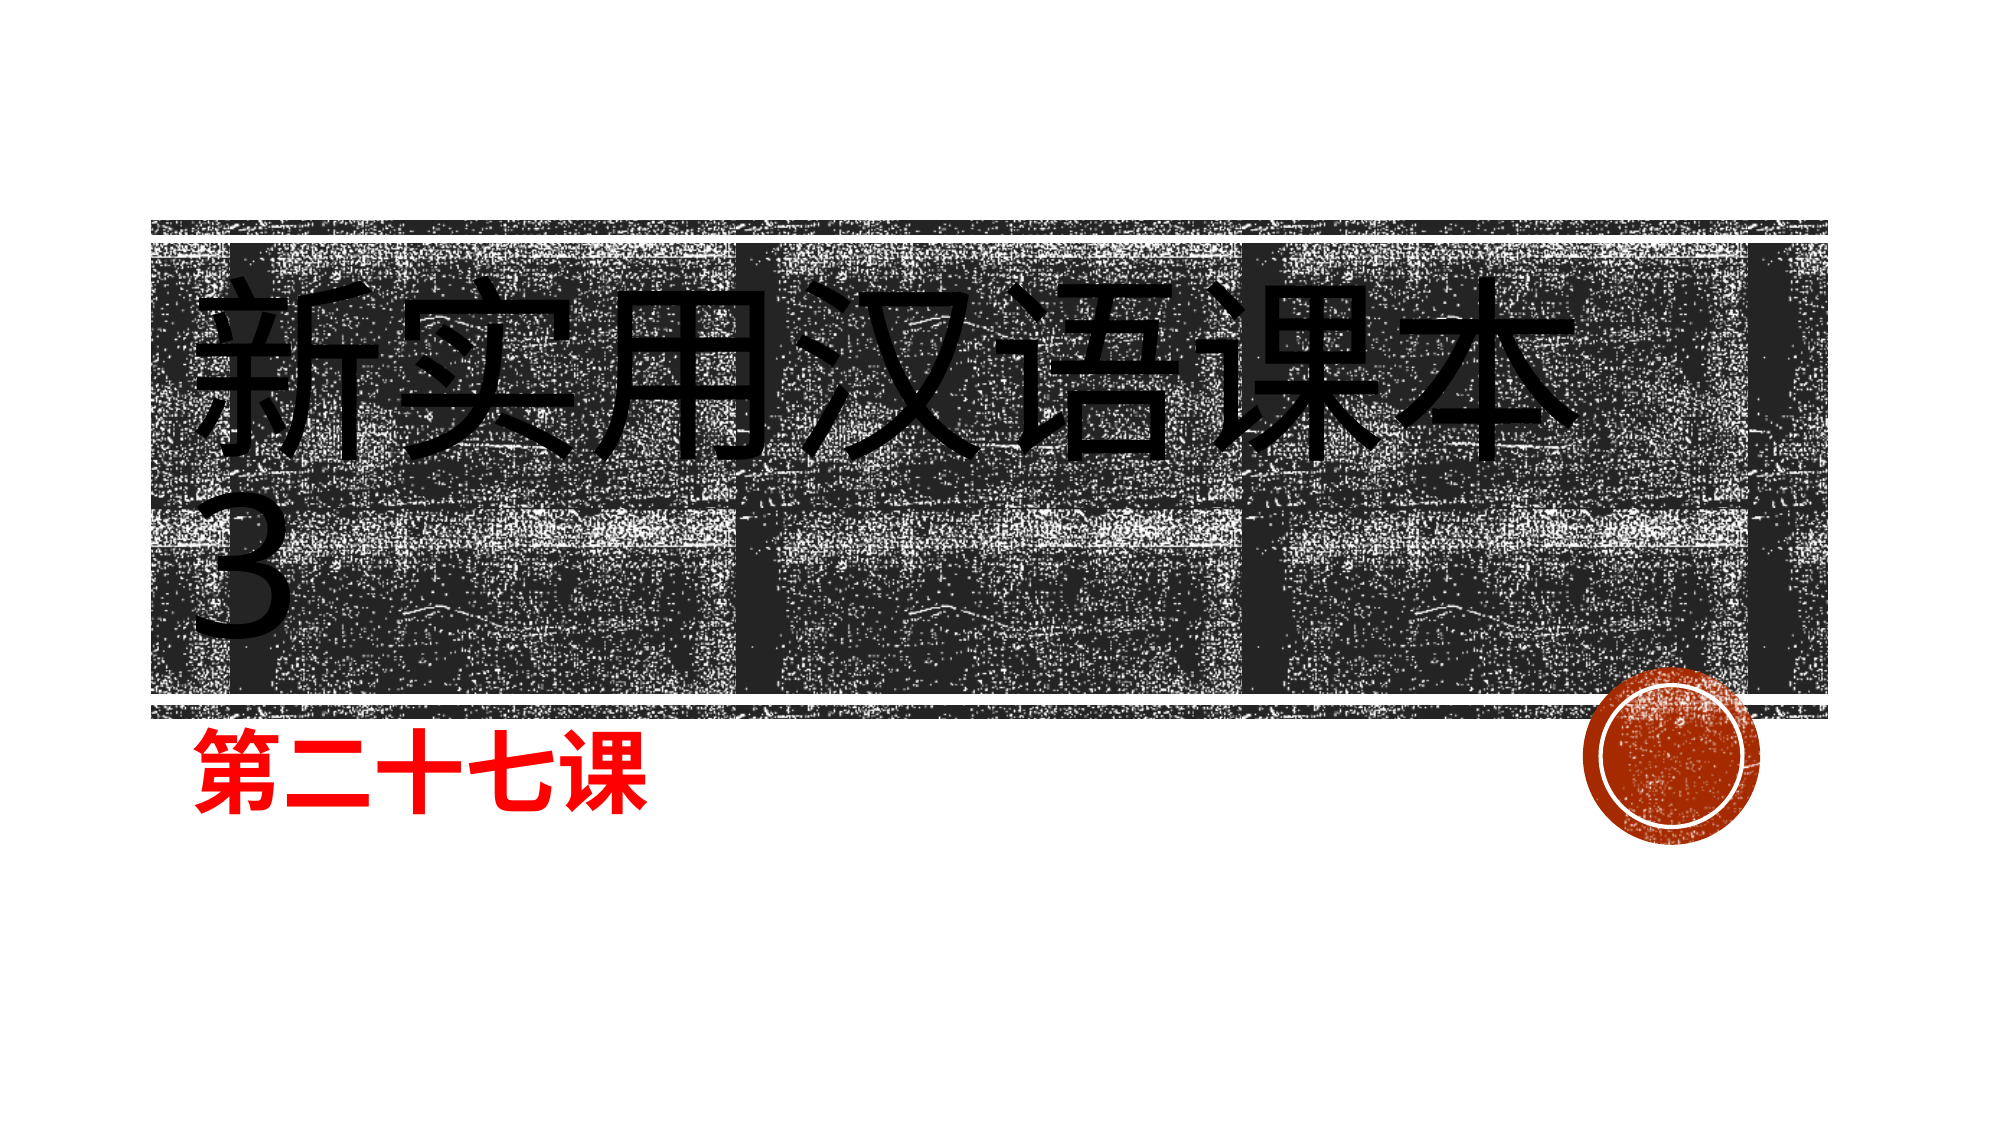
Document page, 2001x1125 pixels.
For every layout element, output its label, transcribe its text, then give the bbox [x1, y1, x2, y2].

title 新实用汉语课本 3 [172, 234, 1808, 733]
subtitle 第二十七课 [175, 720, 1470, 896]
